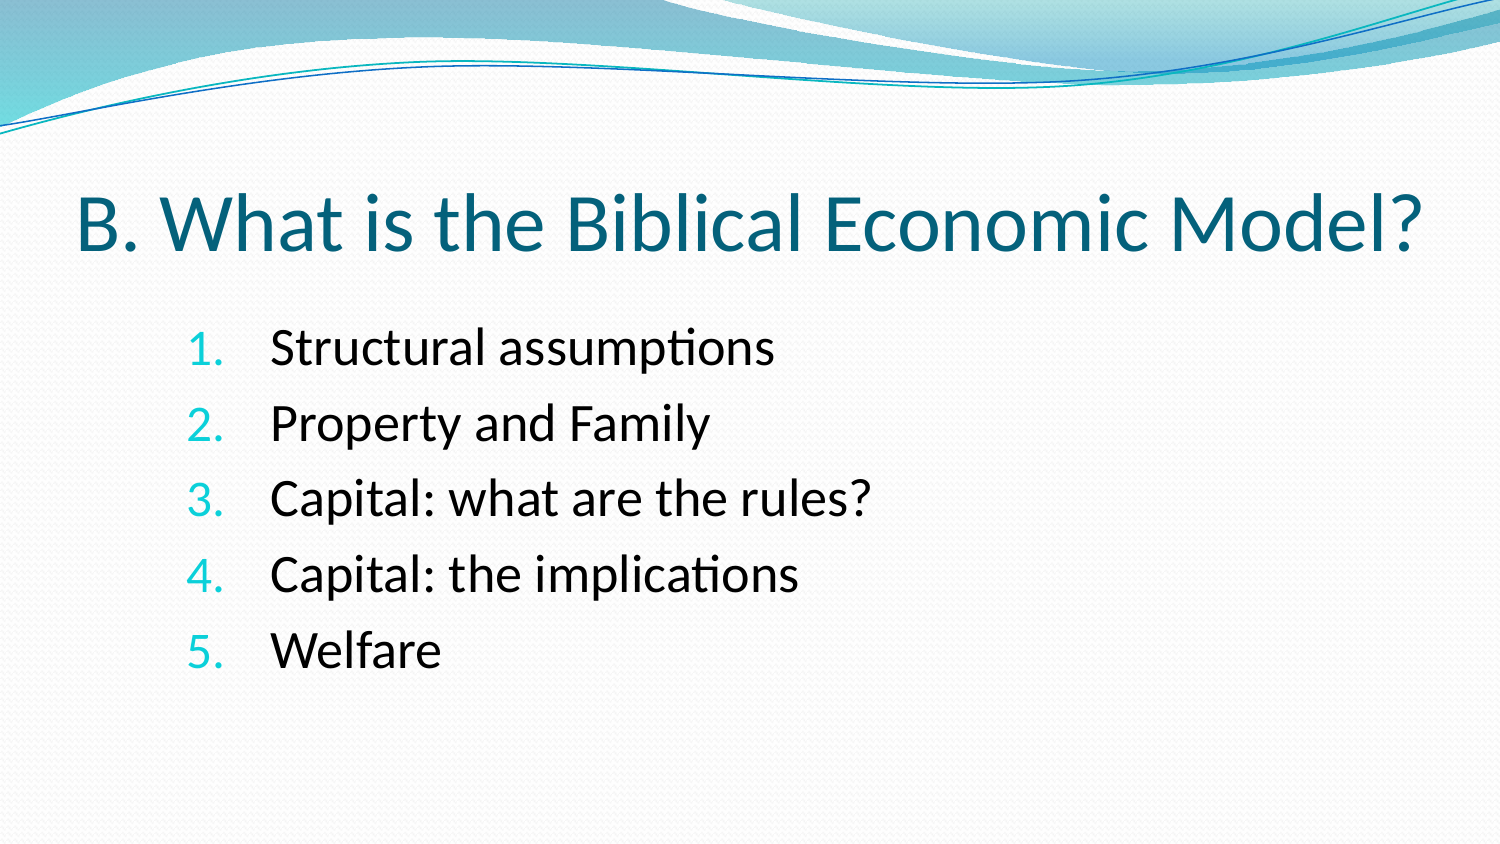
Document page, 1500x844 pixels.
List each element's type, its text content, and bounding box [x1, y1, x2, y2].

list Structural assumptions Property and Family Capital: what are the rules? Capital: the implications Welfare [171, 303, 1376, 741]
title B. What is the Biblical Economic Model? [75, 86, 1447, 269]
